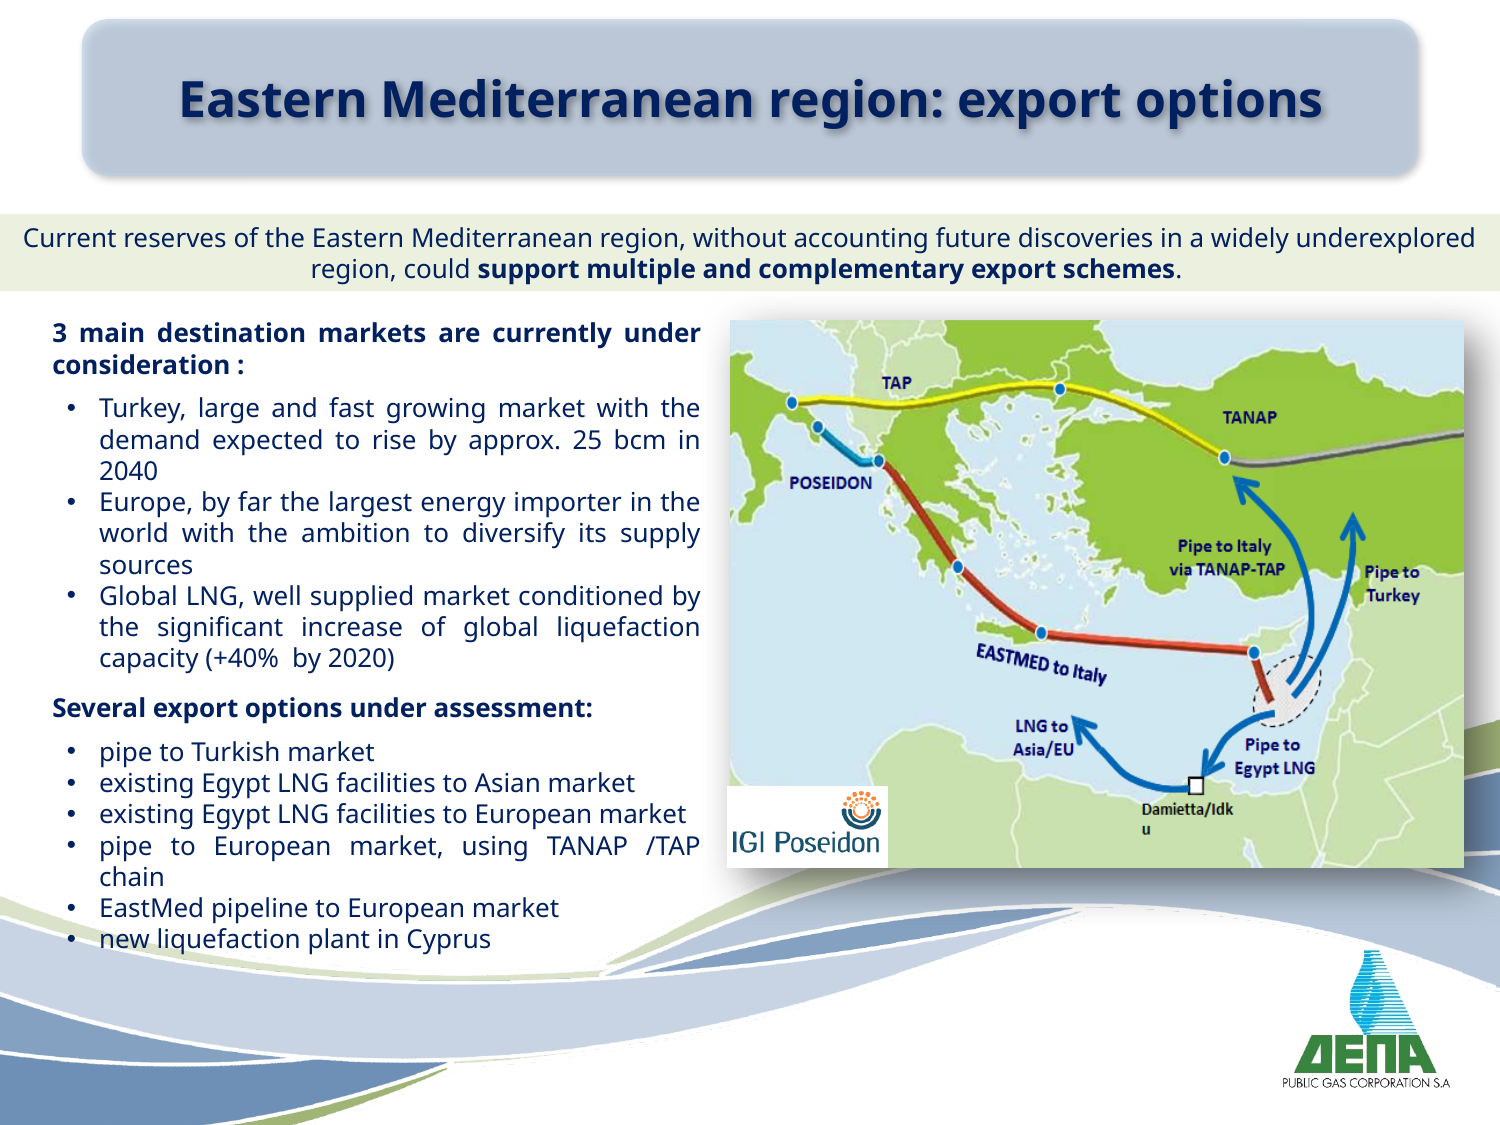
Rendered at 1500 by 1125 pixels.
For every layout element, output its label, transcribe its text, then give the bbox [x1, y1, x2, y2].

text_box Current reserves of the Eastern Mediterranean region, without accounting future discoveries in a widely underexplored region, could support multiple and complementary export schemes. [0, 213, 1500, 292]
picture [727, 785, 888, 868]
text_box Several export options under assessment: pipe to Turkish market existing Egypt LNG facilities to Asian market existing Egypt LNG facilities to European market pipe to European market, using TANAP /TAP chain EastMed pipeline to European market new liquefaction plant in Cyprus [37, 684, 716, 962]
picture [1253, 929, 1477, 1125]
text_box 3 main destination markets are currently under consideration : Turkey, large and fast growing market with the demand expected to rise by approx. 25 bcm in 2040 Europe, by far the largest energy importer in the world with the ambition to diversify its supply sources Global LNG, well supplied market conditioned by the significant increase of global liquefaction capacity (+40% by 2020) [37, 309, 716, 681]
title Eastern Mediterranean region: export options [70, 22, 1432, 173]
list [730, 320, 1464, 869]
